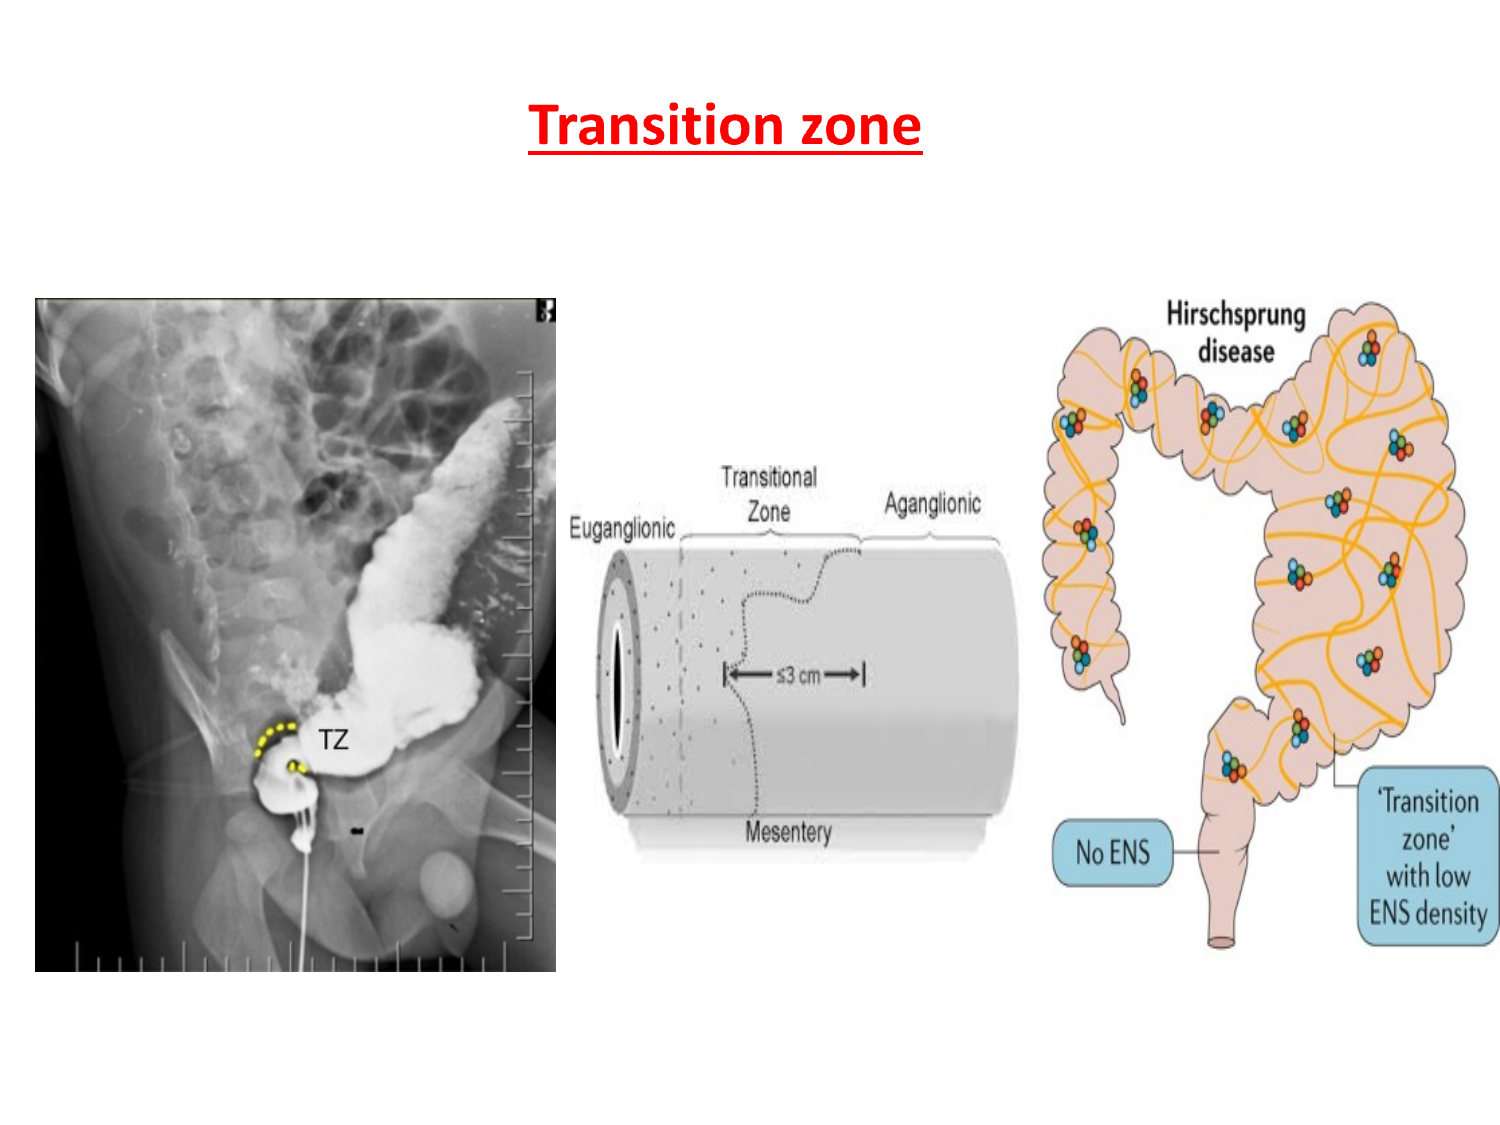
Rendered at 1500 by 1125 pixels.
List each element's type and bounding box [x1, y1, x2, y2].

picture [569, 465, 1025, 869]
picture [1039, 297, 1500, 968]
picture [489, 66, 960, 198]
picture [34, 297, 556, 973]
